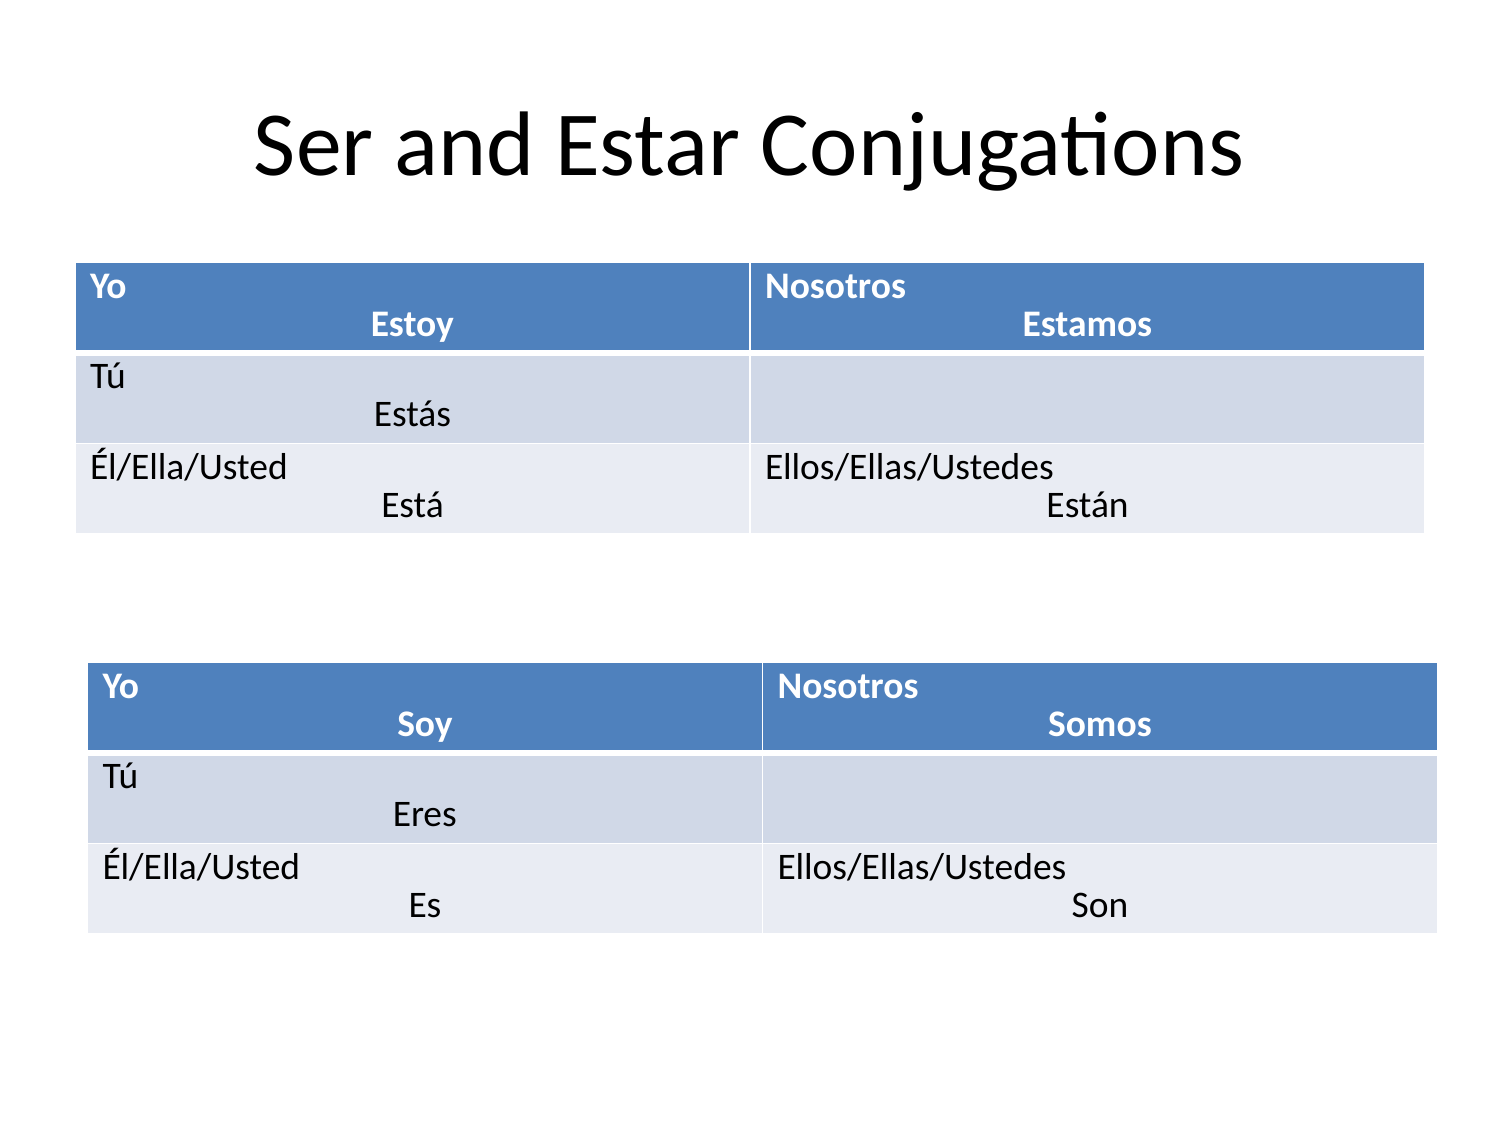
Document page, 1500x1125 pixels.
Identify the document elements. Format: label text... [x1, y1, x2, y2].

table_header Nosotros Estamos [751, 263, 1424, 350]
table_header Nosotros Somos [763, 663, 1437, 750]
table_cell Tú Estás [76, 356, 749, 443]
table_cell [763, 756, 1437, 843]
table_header Yo Soy [88, 663, 762, 750]
table_cell Él/Ella/Usted Es [88, 844, 762, 933]
table_cell Ellos/Ellas/Ustedes Son [763, 844, 1437, 933]
table_cell [751, 356, 1424, 443]
table_header Yo Estoy [76, 263, 749, 350]
title Ser and Estar Conjugations [75, 45, 1425, 233]
table_cell Tú Eres [88, 756, 762, 843]
table_cell Ellos/Ellas/Ustedes Están [751, 444, 1424, 533]
table_cell Él/Ella/Usted Está [76, 444, 749, 533]
